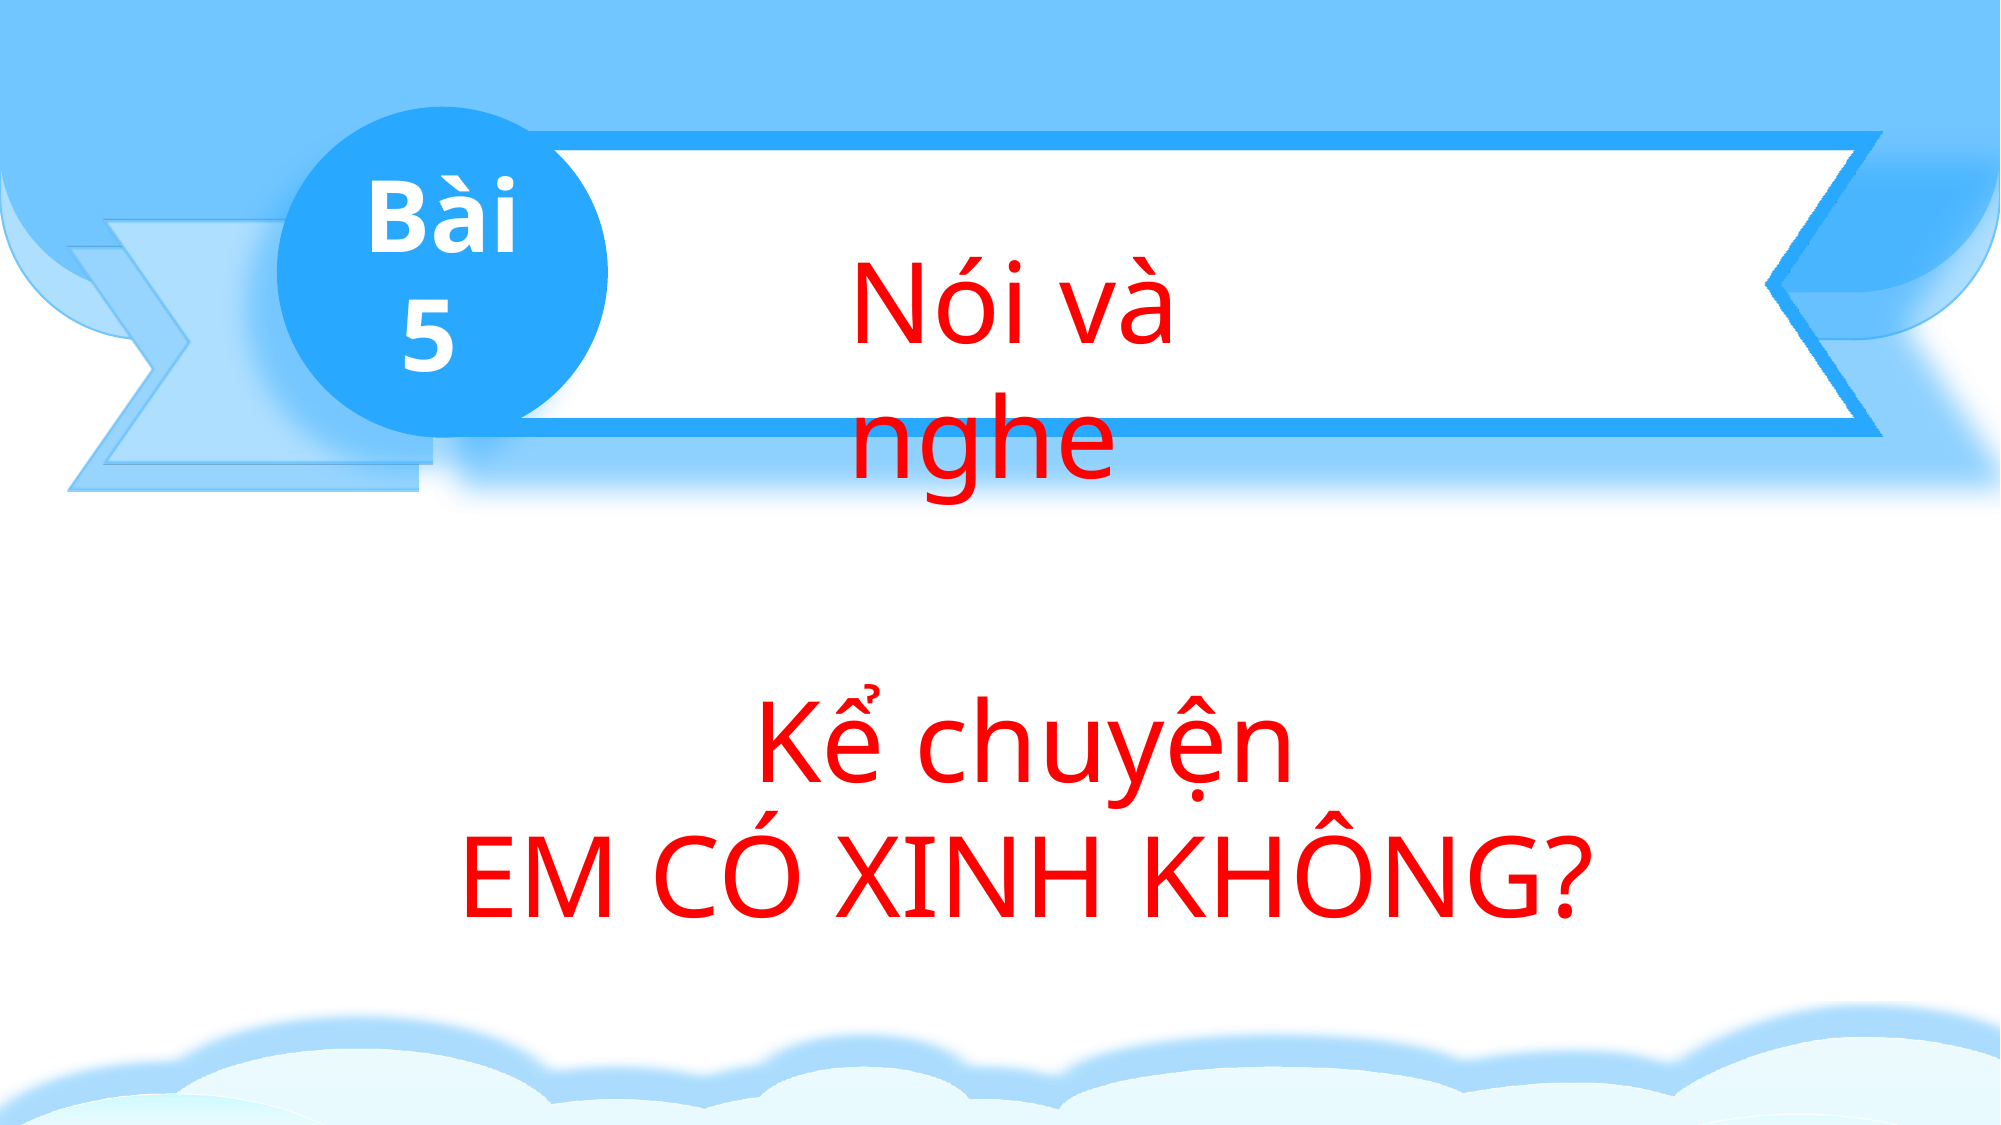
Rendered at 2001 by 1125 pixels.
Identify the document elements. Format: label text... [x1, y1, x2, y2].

text_box Nói và nghe [832, 454, 1461, 509]
text_box Kể chuyện EM CÓ XINH KHÔNG? [354, 662, 1696, 948]
picture [433, 104, 1884, 454]
picture [0, 1001, 2000, 1125]
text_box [66, 96, 434, 615]
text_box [0, 0, 2000, 340]
